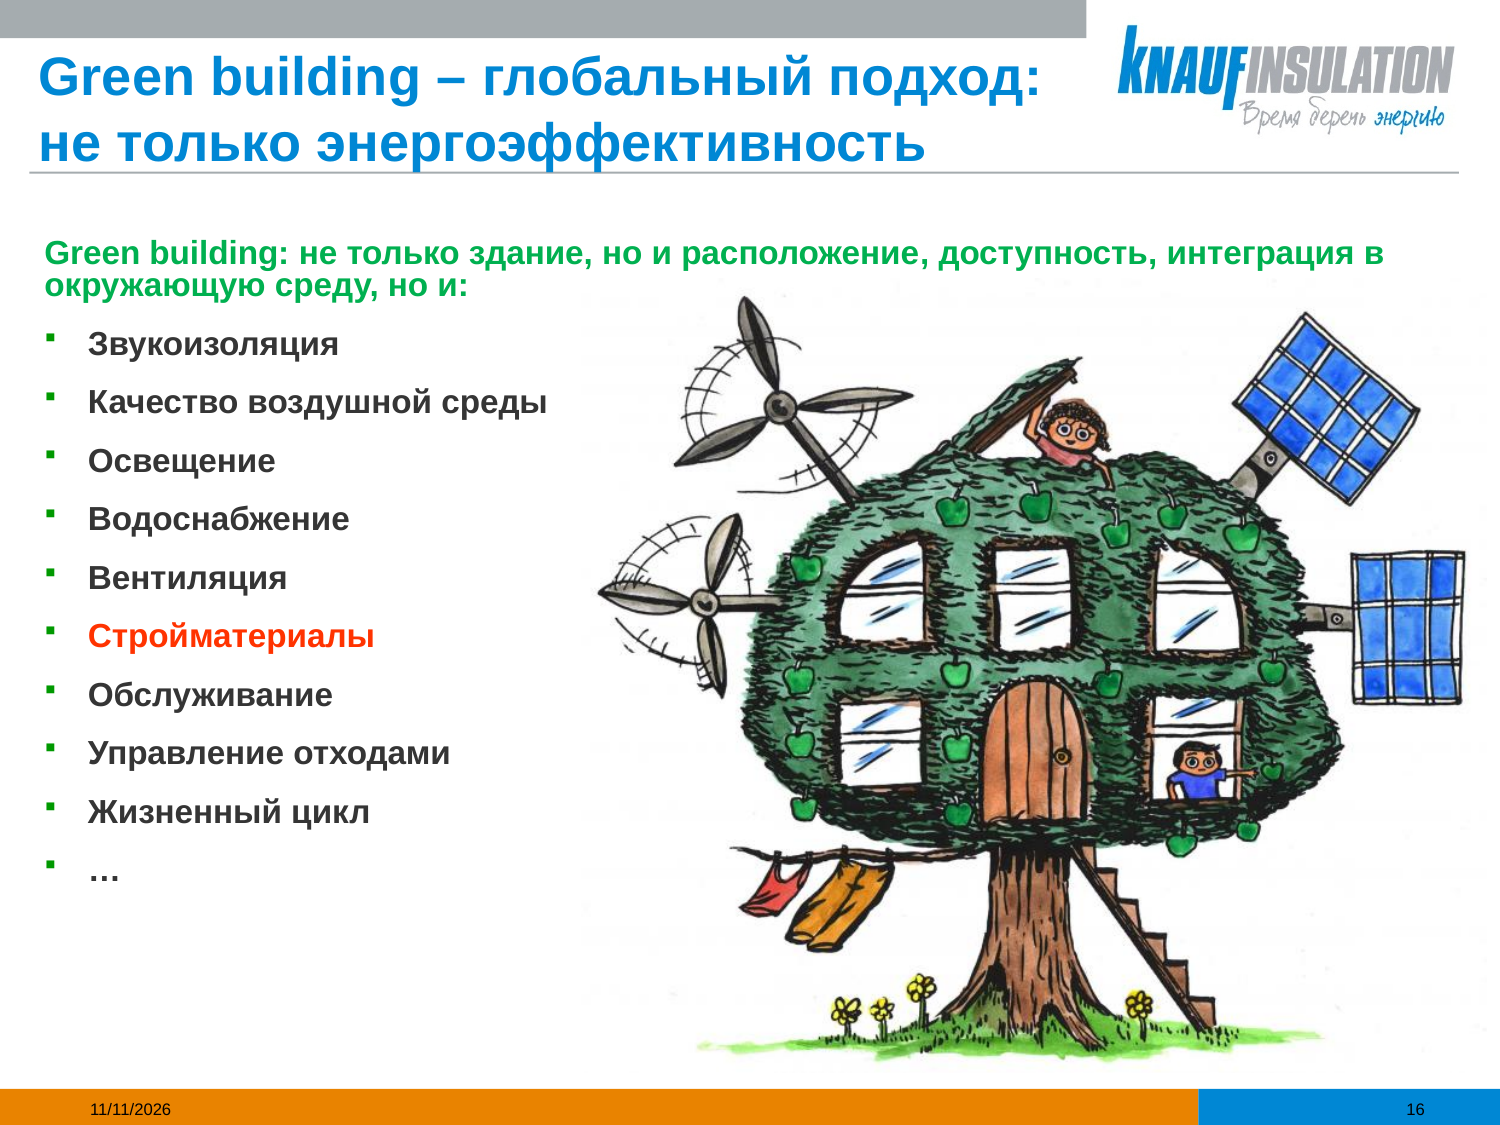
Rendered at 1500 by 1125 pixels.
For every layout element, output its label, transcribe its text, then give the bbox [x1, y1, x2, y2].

list Green building: не только здание, но и расположение, доступность, интеграция в окружающую среду, но и: Звукоизоляция Качество воздушной среды Освещение Водоснабжение Вентиляция Стройматериалы Обслуживание Управление отходами Жизненный цикл … [29, 231, 1459, 958]
picture [1100, 12, 1463, 31]
slide_number 16 [1281, 1098, 1425, 1125]
title Green building – глобальный подход: не только энергоэффективность [23, 31, 1495, 181]
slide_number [75, 1091, 425, 1125]
picture [580, 278, 1487, 1074]
